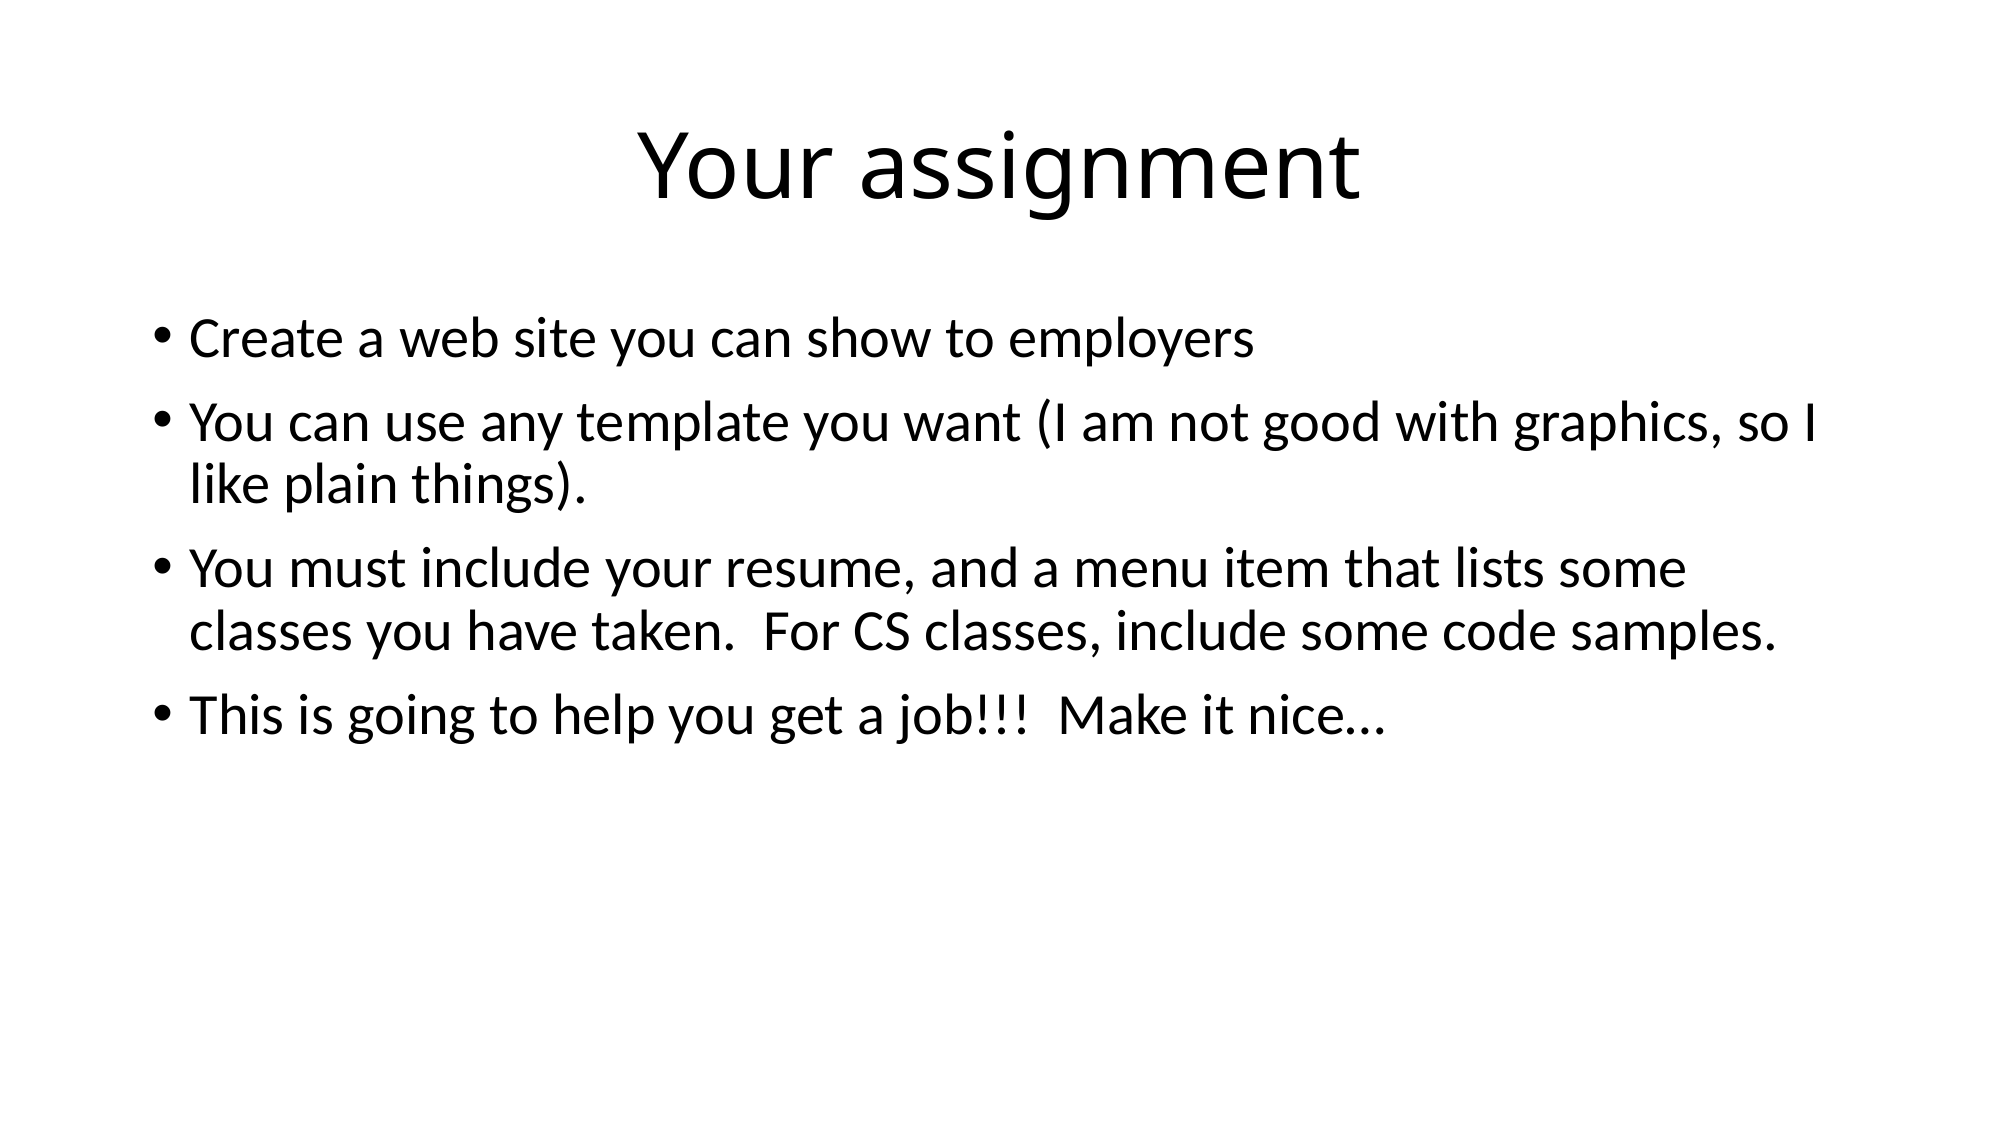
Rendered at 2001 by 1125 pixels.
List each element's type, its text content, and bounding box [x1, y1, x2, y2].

list Create a web site you can show to employers You can use any template you want (I am not good with graphics, so I like plain things). You must include your resume, and a menu item that lists some classes you have taken. For CS classes, include some code samples. This is going to help you get a job!!! Make it nice… [137, 299, 1863, 1014]
title Your assignment [137, 59, 1863, 278]
